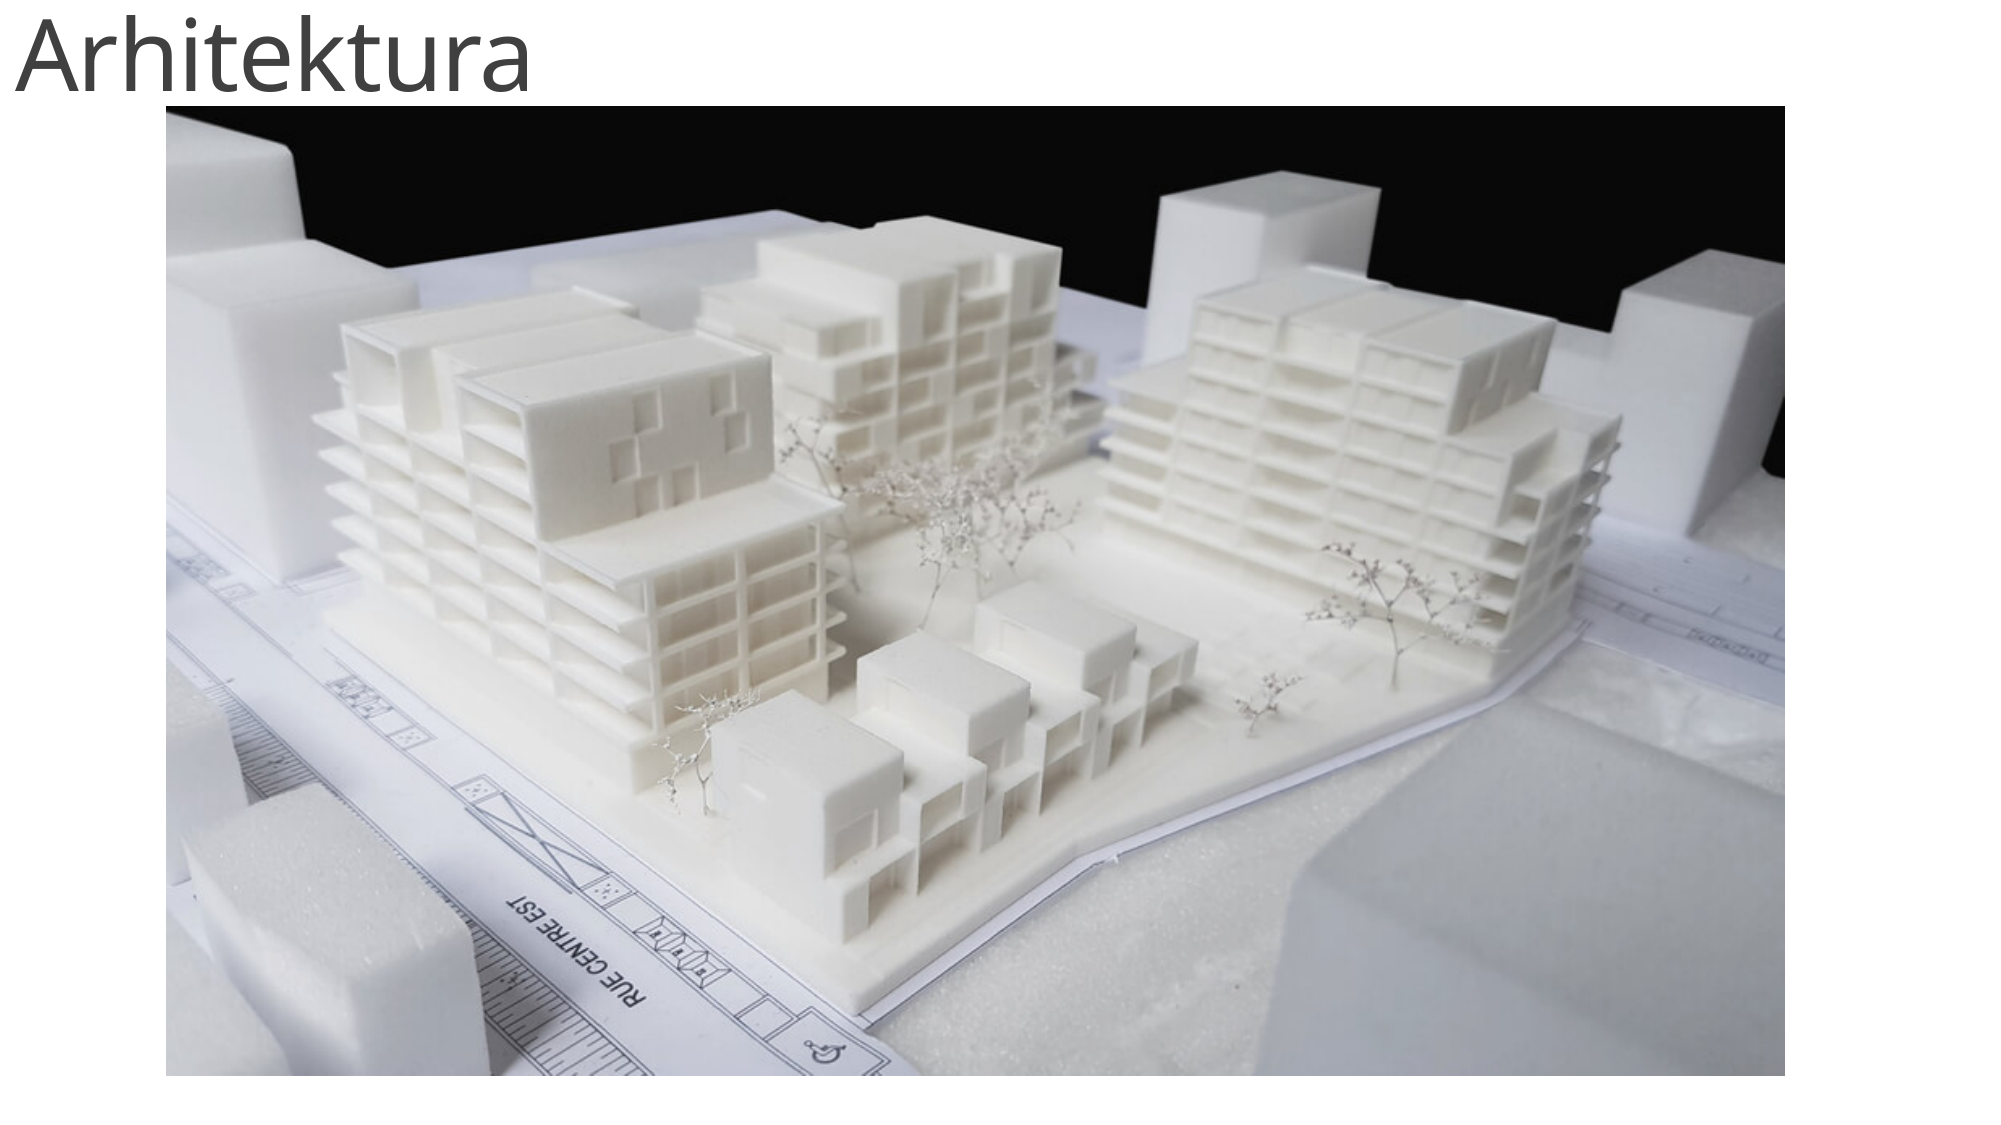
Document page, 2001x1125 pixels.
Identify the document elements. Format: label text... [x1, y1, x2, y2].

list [165, 105, 1786, 1077]
title Arhitektura [0, 0, 1650, 119]
